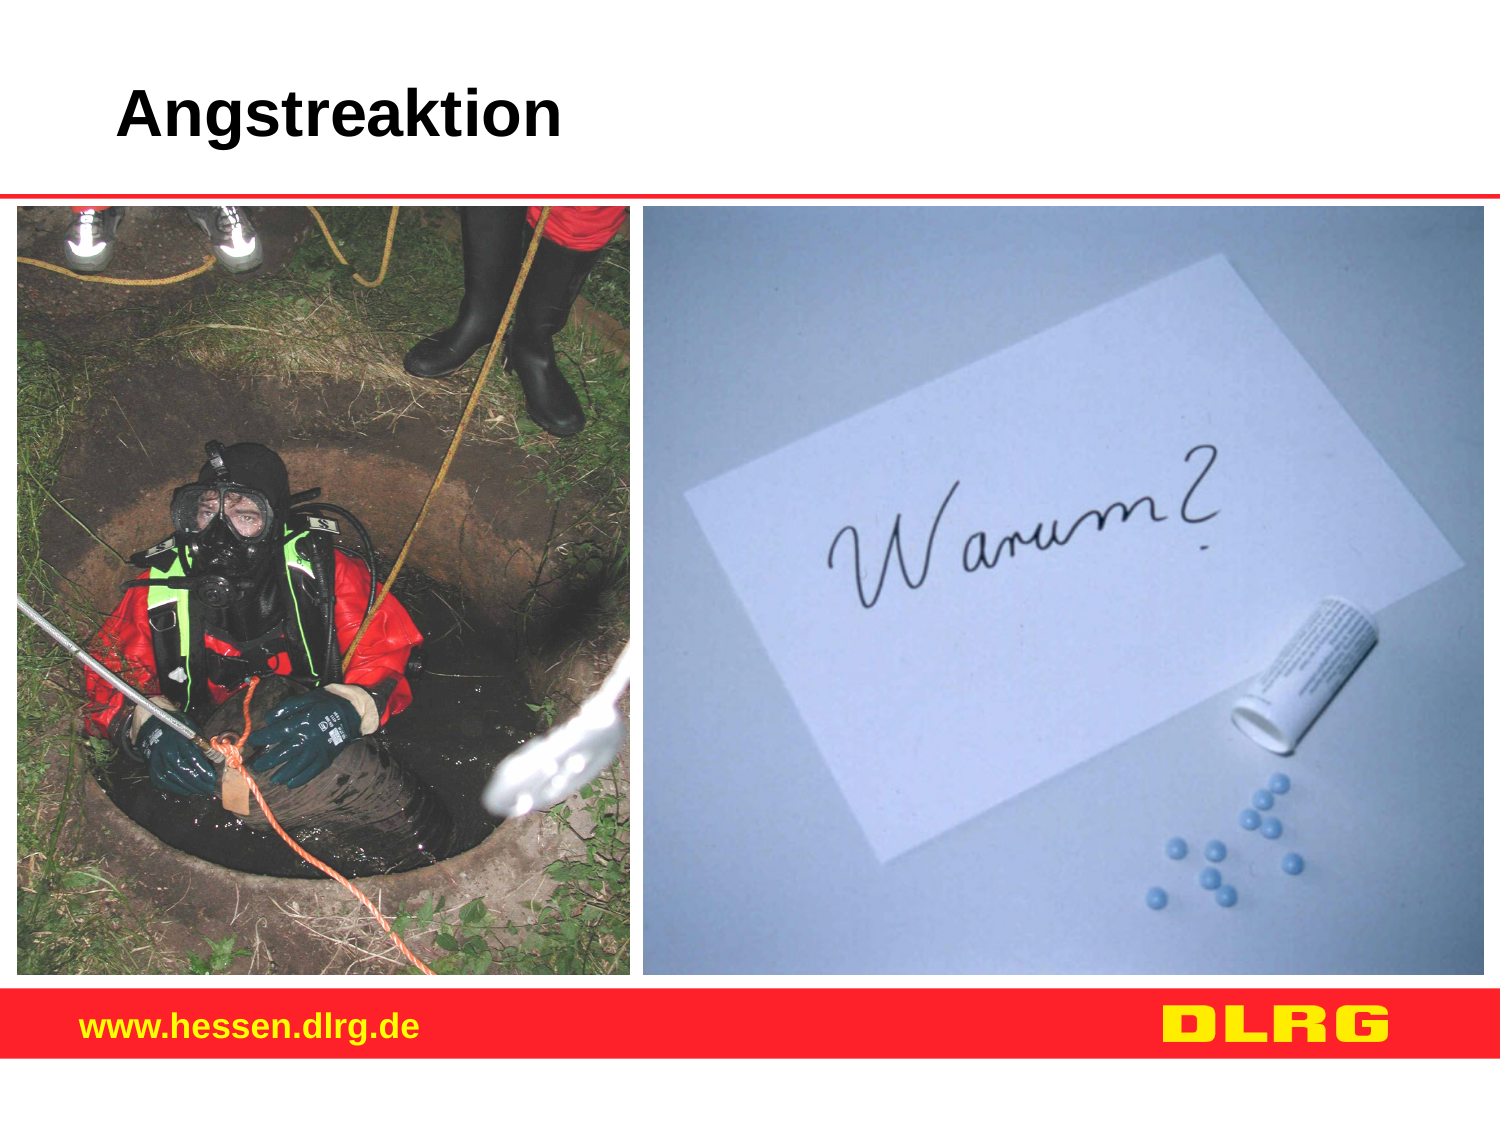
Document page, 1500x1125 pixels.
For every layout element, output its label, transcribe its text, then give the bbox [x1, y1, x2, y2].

picture [1163, 1005, 1388, 1042]
picture [643, 206, 1484, 975]
title Angstreaktion [100, 65, 1276, 154]
picture [17, 206, 630, 975]
